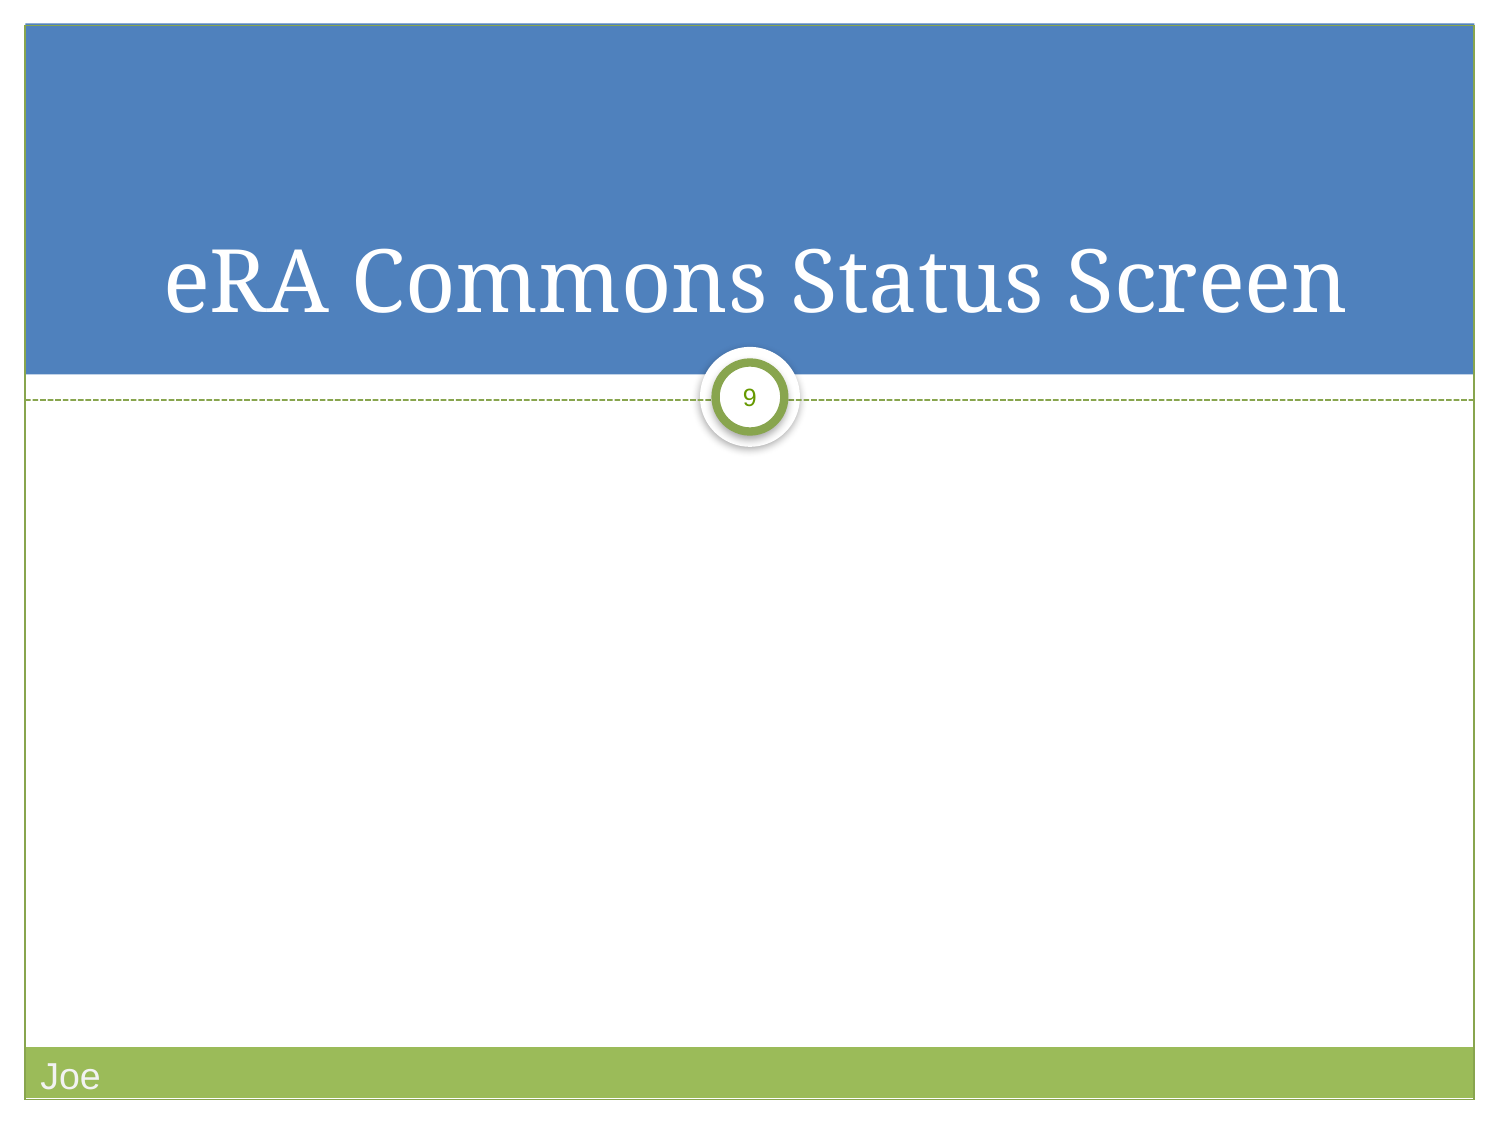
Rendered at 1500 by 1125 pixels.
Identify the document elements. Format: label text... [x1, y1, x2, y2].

title eRA Commons Status Screen [118, 87, 1394, 338]
text_box Joe [25, 1045, 116, 1105]
